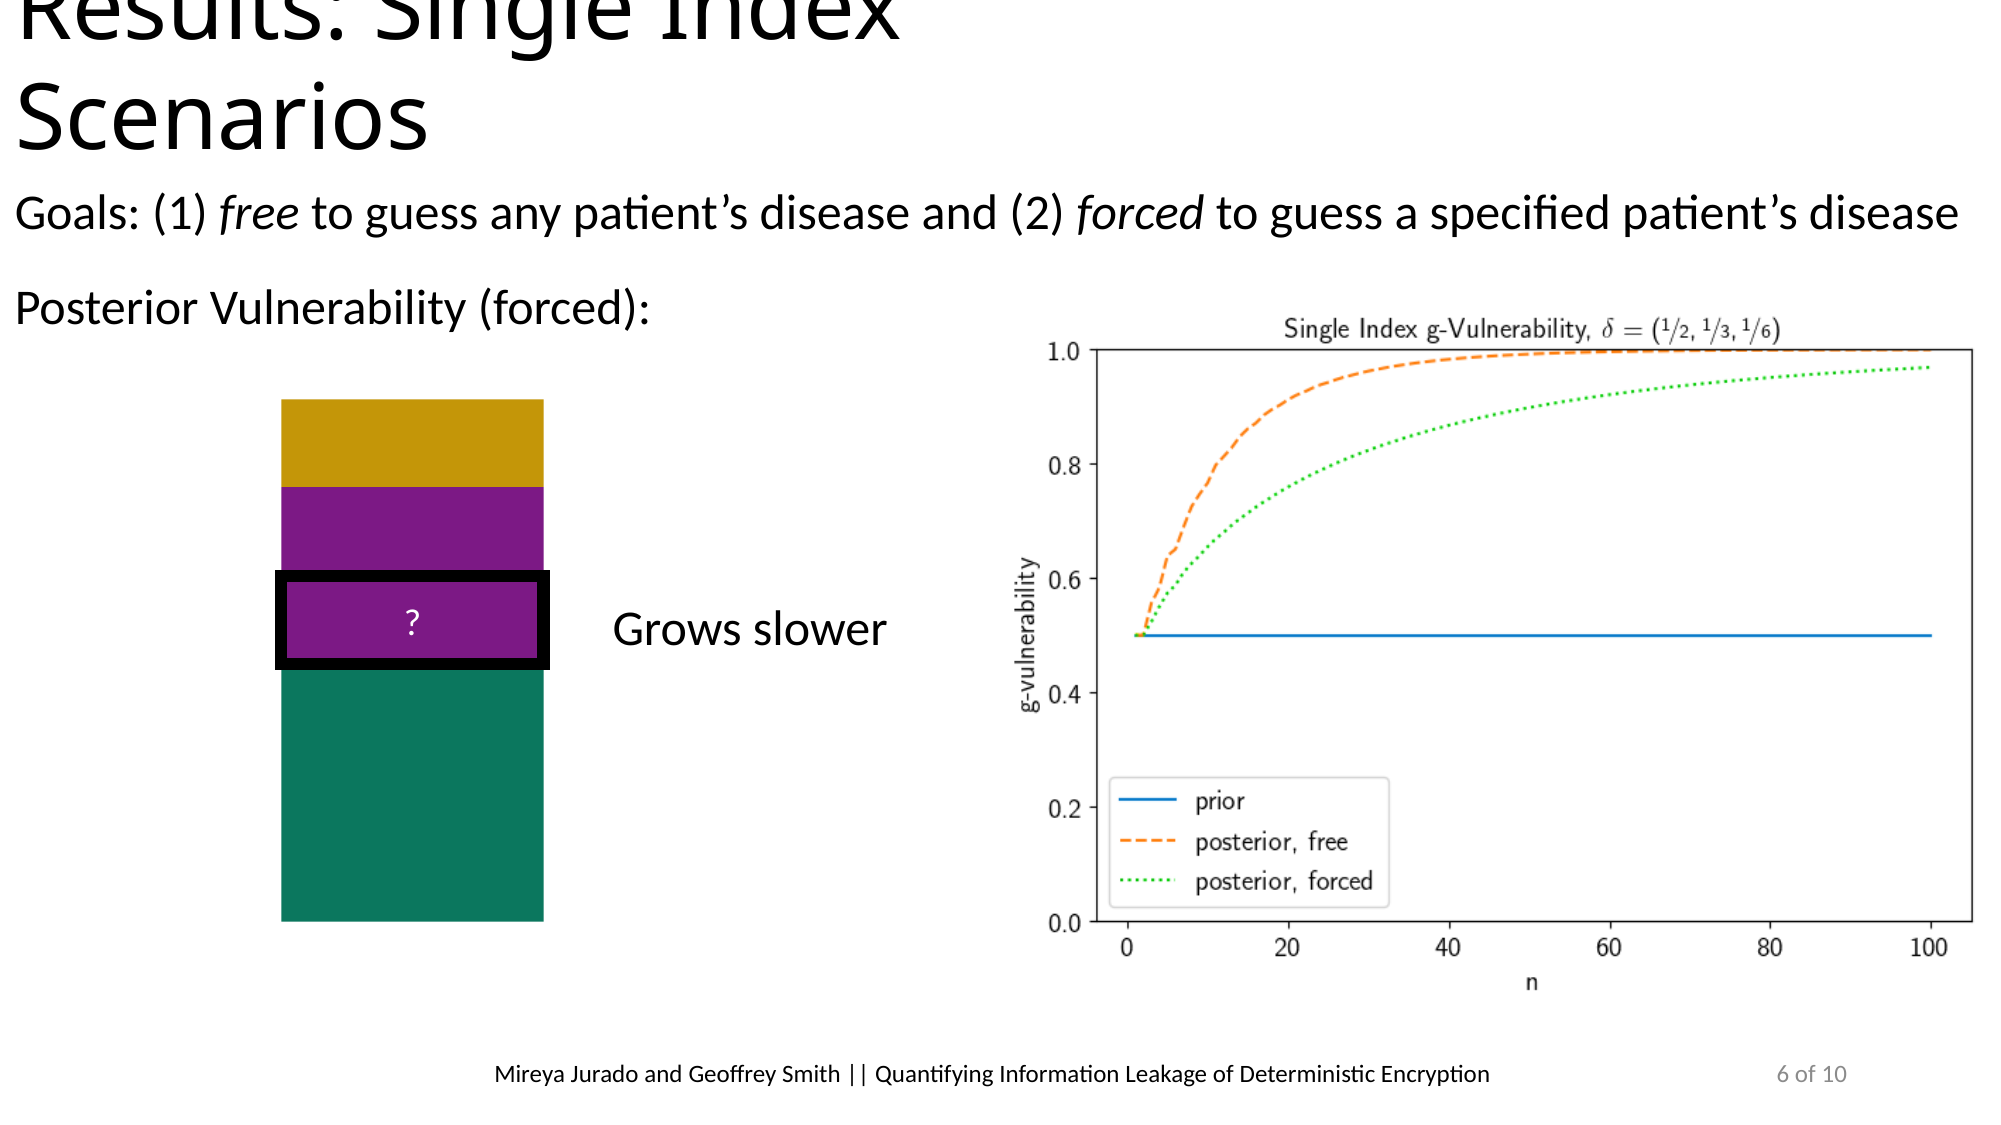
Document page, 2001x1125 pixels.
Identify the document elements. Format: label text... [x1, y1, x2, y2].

text_box Posterior Vulnerability (forced): [0, 266, 685, 342]
text_box Grows slower [597, 588, 903, 663]
text_box Results: Single Index Scenarios [0, 0, 1193, 116]
text_box Goals: (1) free to guess any patient’s disease and (2) forced to guess a specified patient’s disease [0, 172, 1980, 247]
picture [999, 304, 1990, 1010]
slide_number 6 of 10 [1412, 1042, 1863, 1103]
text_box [281, 399, 544, 922]
